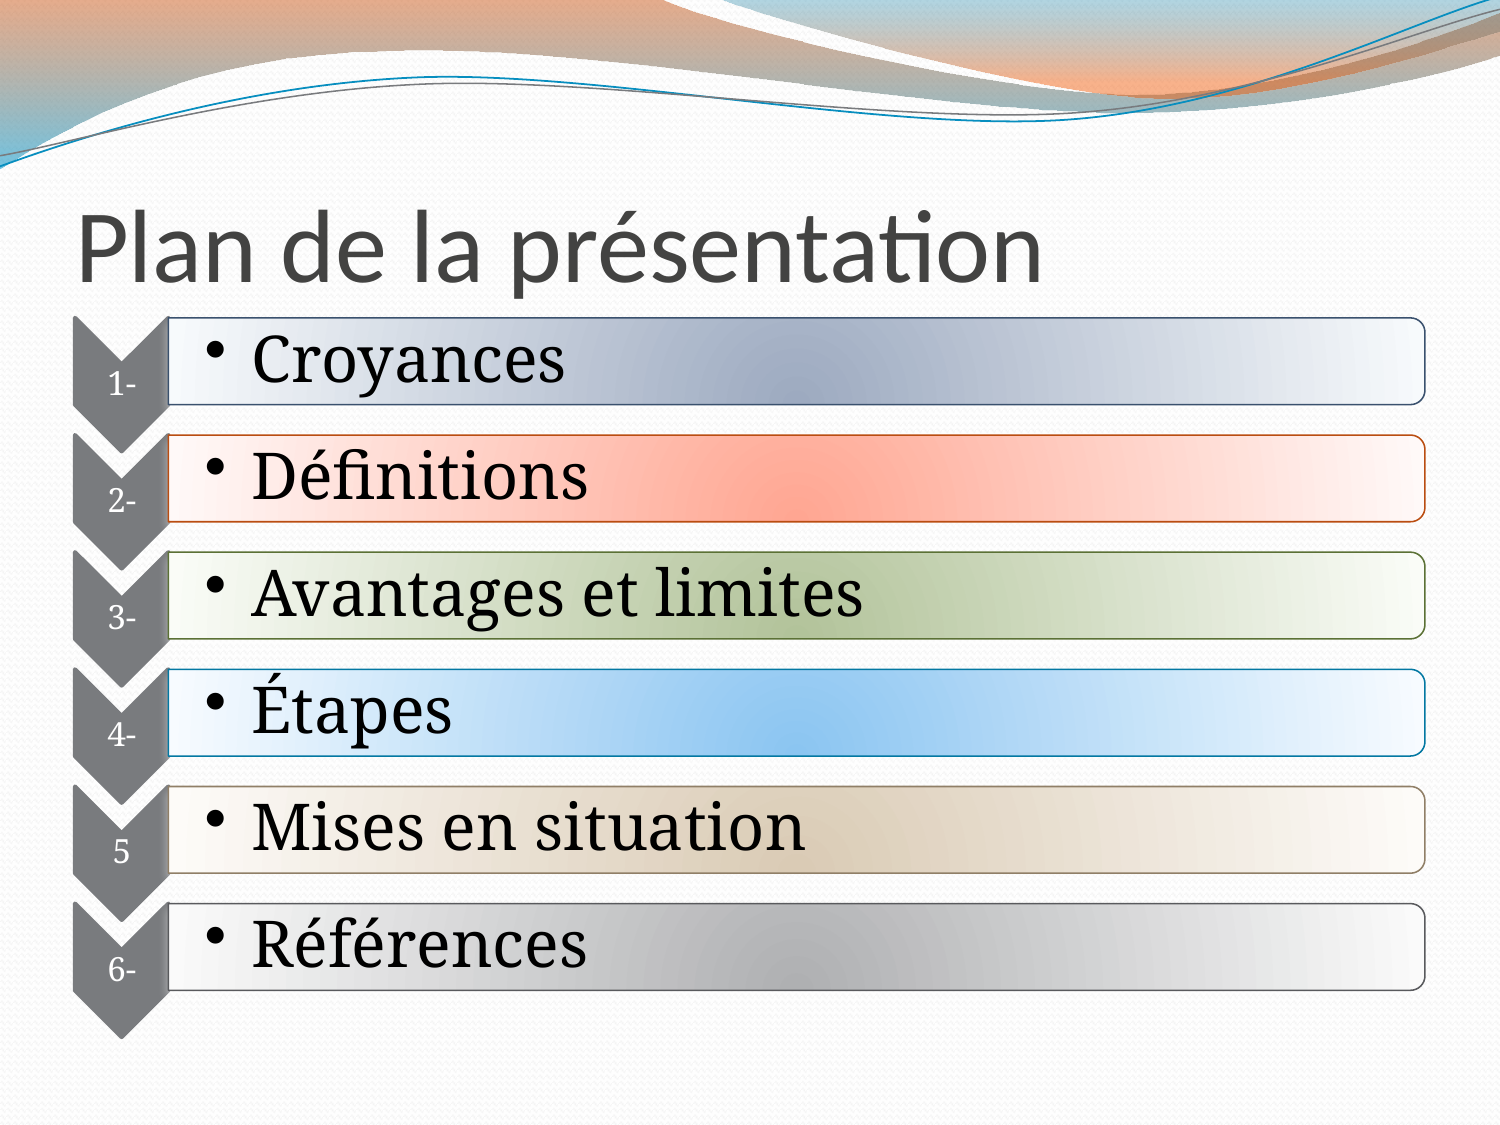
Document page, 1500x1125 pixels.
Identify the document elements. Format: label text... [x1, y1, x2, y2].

title Plan de la présentation [75, 115, 1425, 303]
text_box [74, 317, 1426, 1038]
